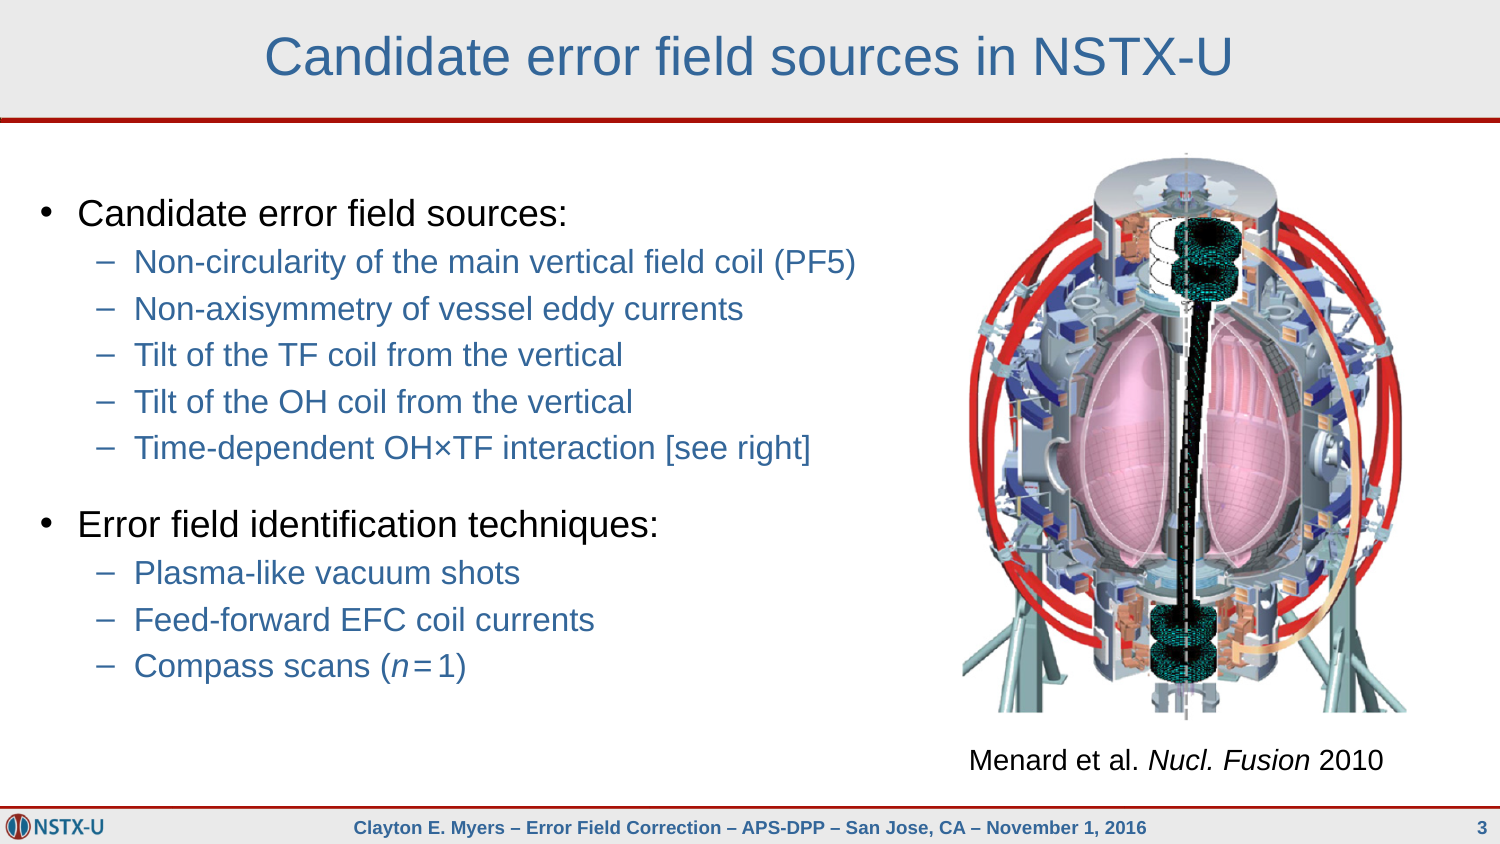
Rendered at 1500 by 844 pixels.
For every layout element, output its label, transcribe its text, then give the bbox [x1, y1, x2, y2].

picture [0, 806, 1500, 844]
text_box Menard et al. Nucl. Fusion 2010 [954, 733, 1417, 784]
picture [949, 146, 1417, 724]
list Candidate error field sources: Non-circularity of the main vertical field coil (PF5) Non-axisymmetry of vessel eddy currents Tilt of the TF coil from the vertical Tilt of the OH coil from the vertical Time-dependent OH×TF interaction [see right] Error field identification techniques: Plasma-like vacuum shots Feed-forward EFC coil currents Compass scans (n = 1) [24, 181, 938, 785]
title Candidate error field sources in NSTX-U [0, 0, 1500, 119]
picture [0, 119, 1500, 123]
